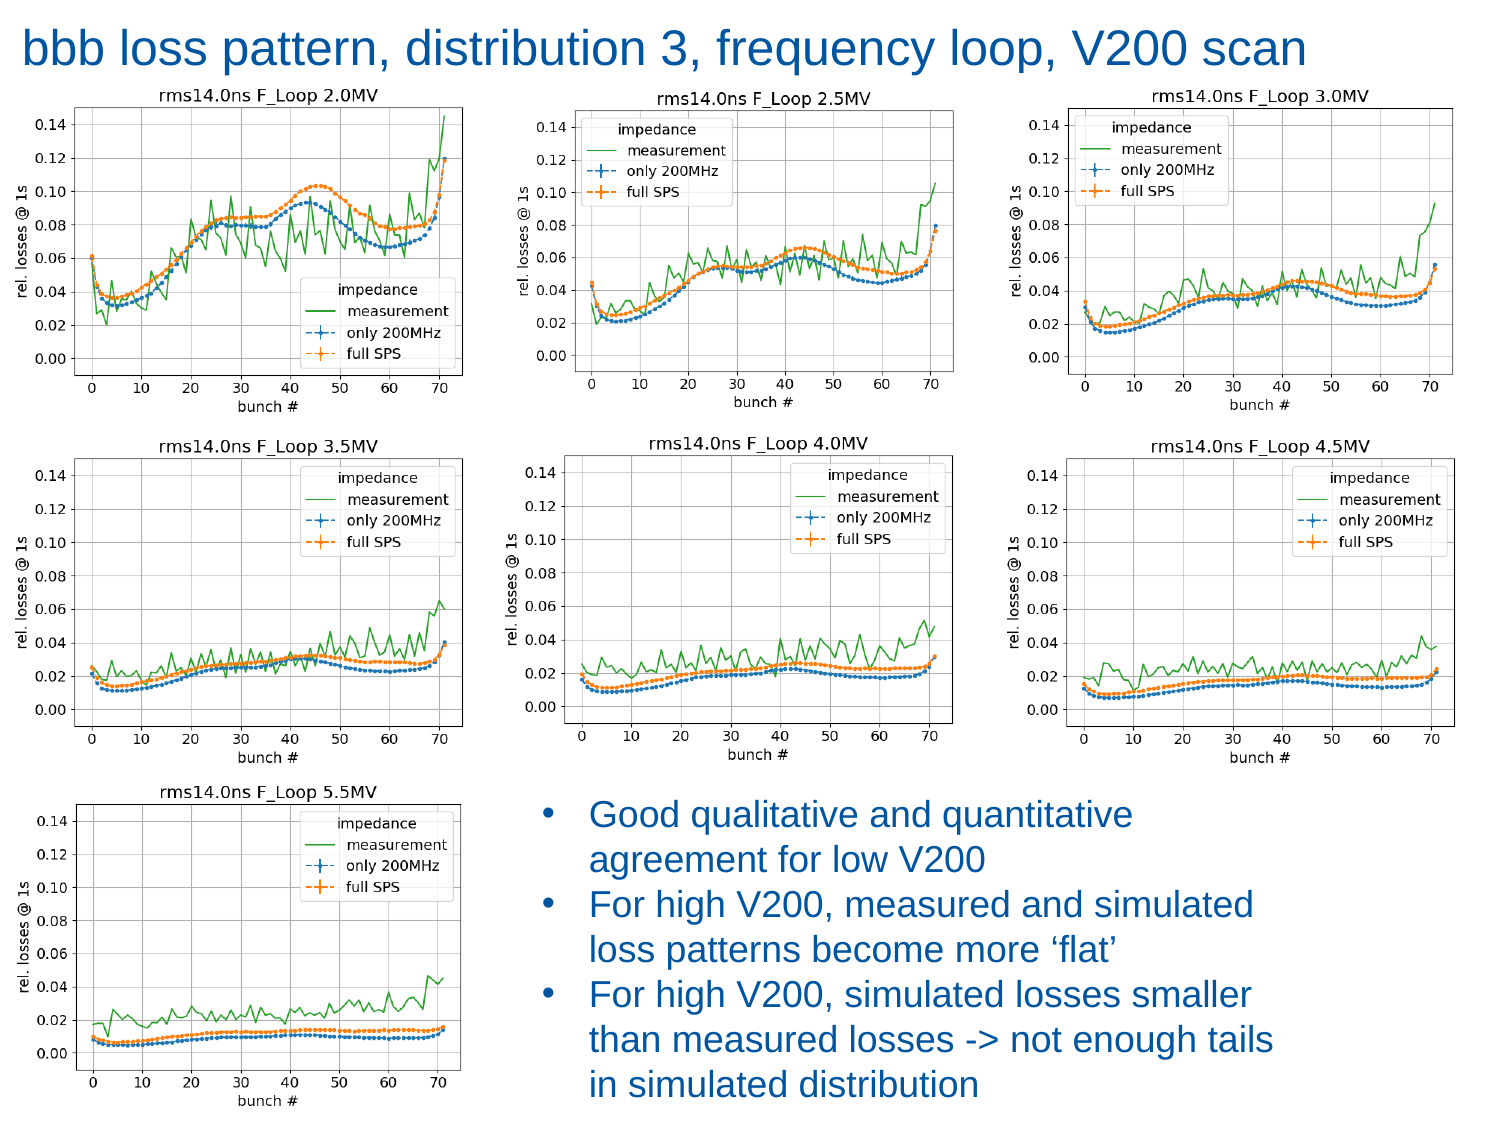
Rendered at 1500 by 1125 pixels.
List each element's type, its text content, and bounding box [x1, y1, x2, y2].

picture [991, 423, 1473, 781]
picture [501, 76, 971, 412]
picture [1, 769, 479, 1124]
picture [993, 73, 1471, 415]
picture [489, 420, 971, 778]
picture [0, 423, 480, 761]
text_box Good qualitative and quantitative agreement for low V200 For high V200, measured and simulated loss patterns become more ‘flat’ For high V200, simulated losses smaller than measured losses -> not enough tails in simulated distribution [527, 785, 1306, 1113]
picture [0, 72, 480, 415]
text_box bbb loss pattern, distribution 3, frequency loop, V200 scan [14, 2, 1491, 89]
